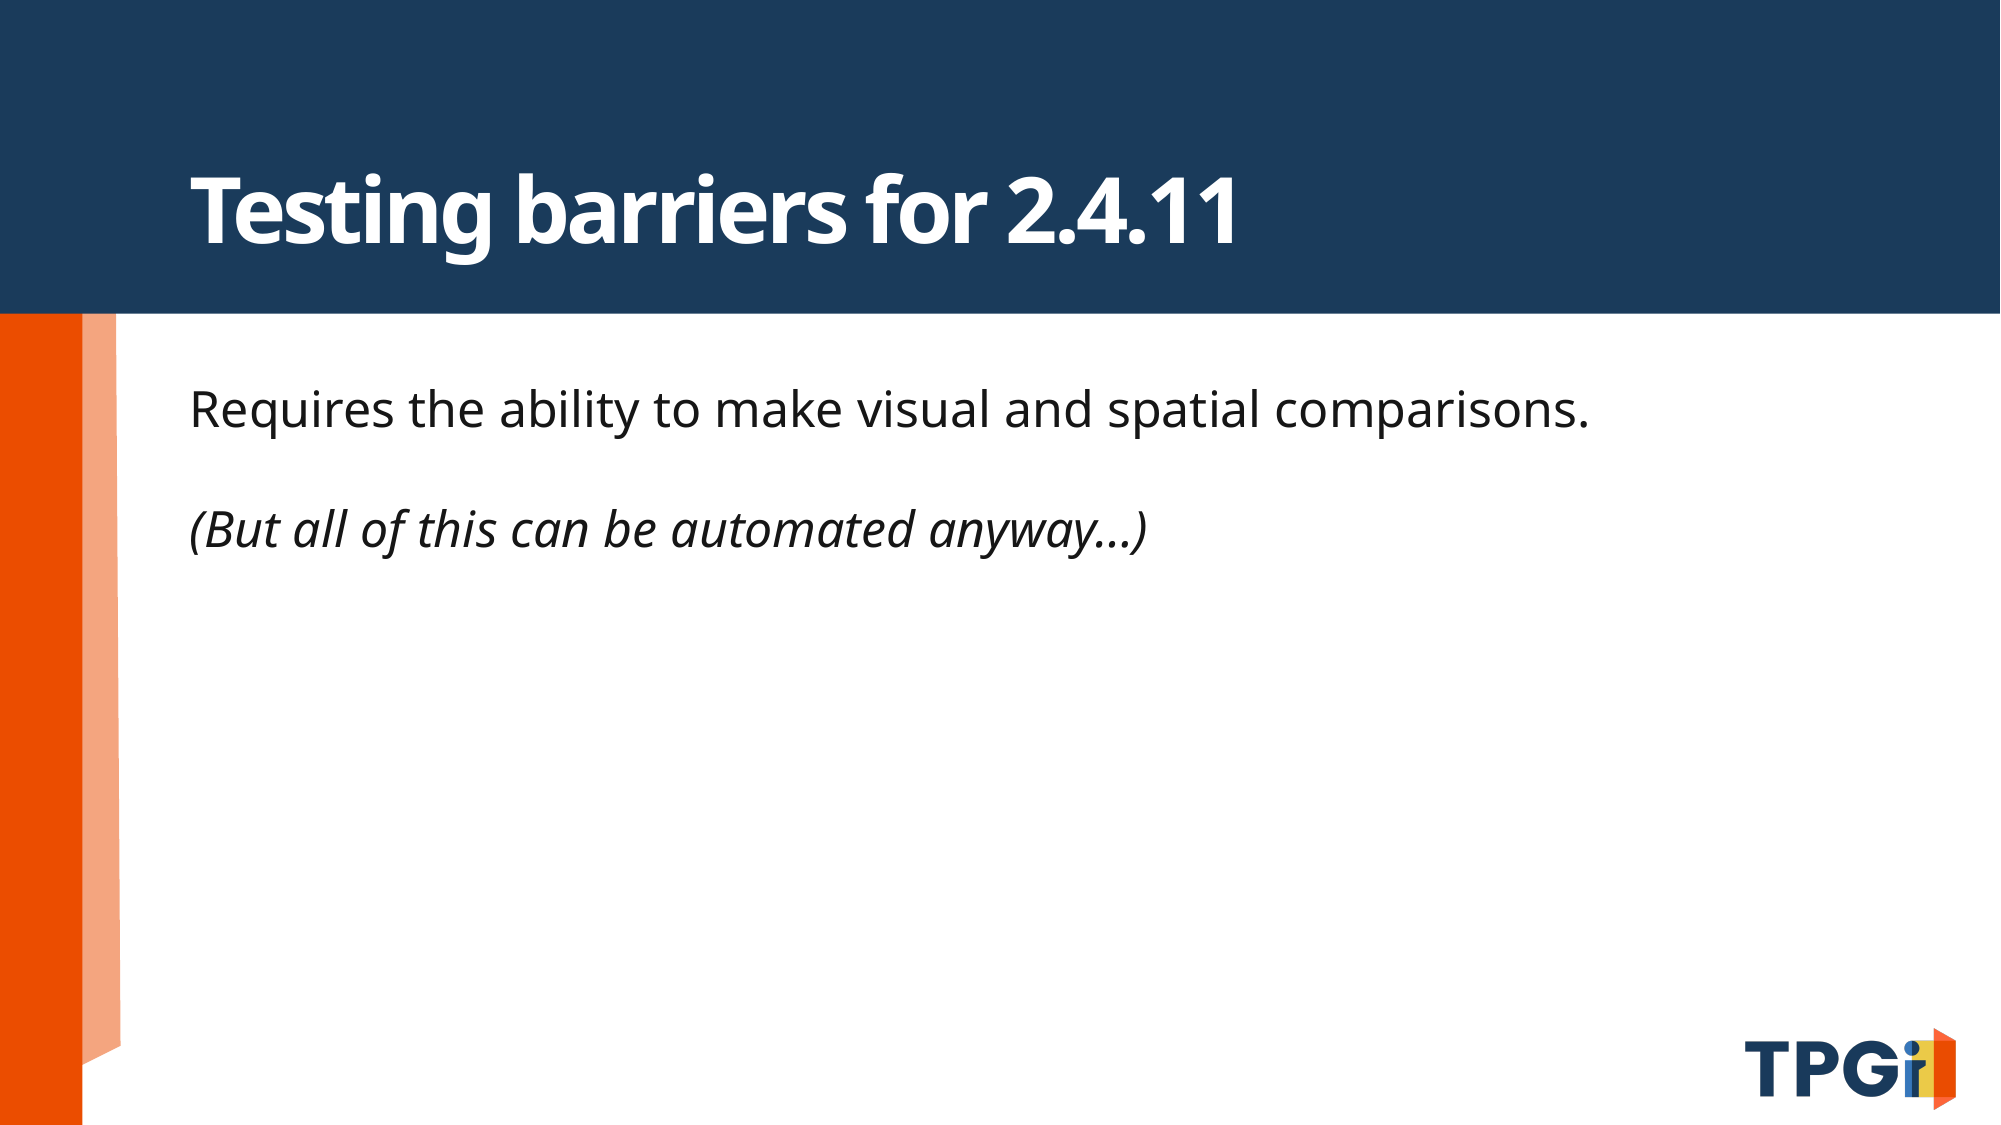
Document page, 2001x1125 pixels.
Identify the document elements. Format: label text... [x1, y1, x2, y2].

title Testing barriers for 2.4.11 [174, 35, 1780, 271]
picture [1745, 1028, 1956, 1110]
list Requires the ability to make visual and spatial comparisons. (But all of this can be automated anyway…) [174, 369, 1714, 1014]
